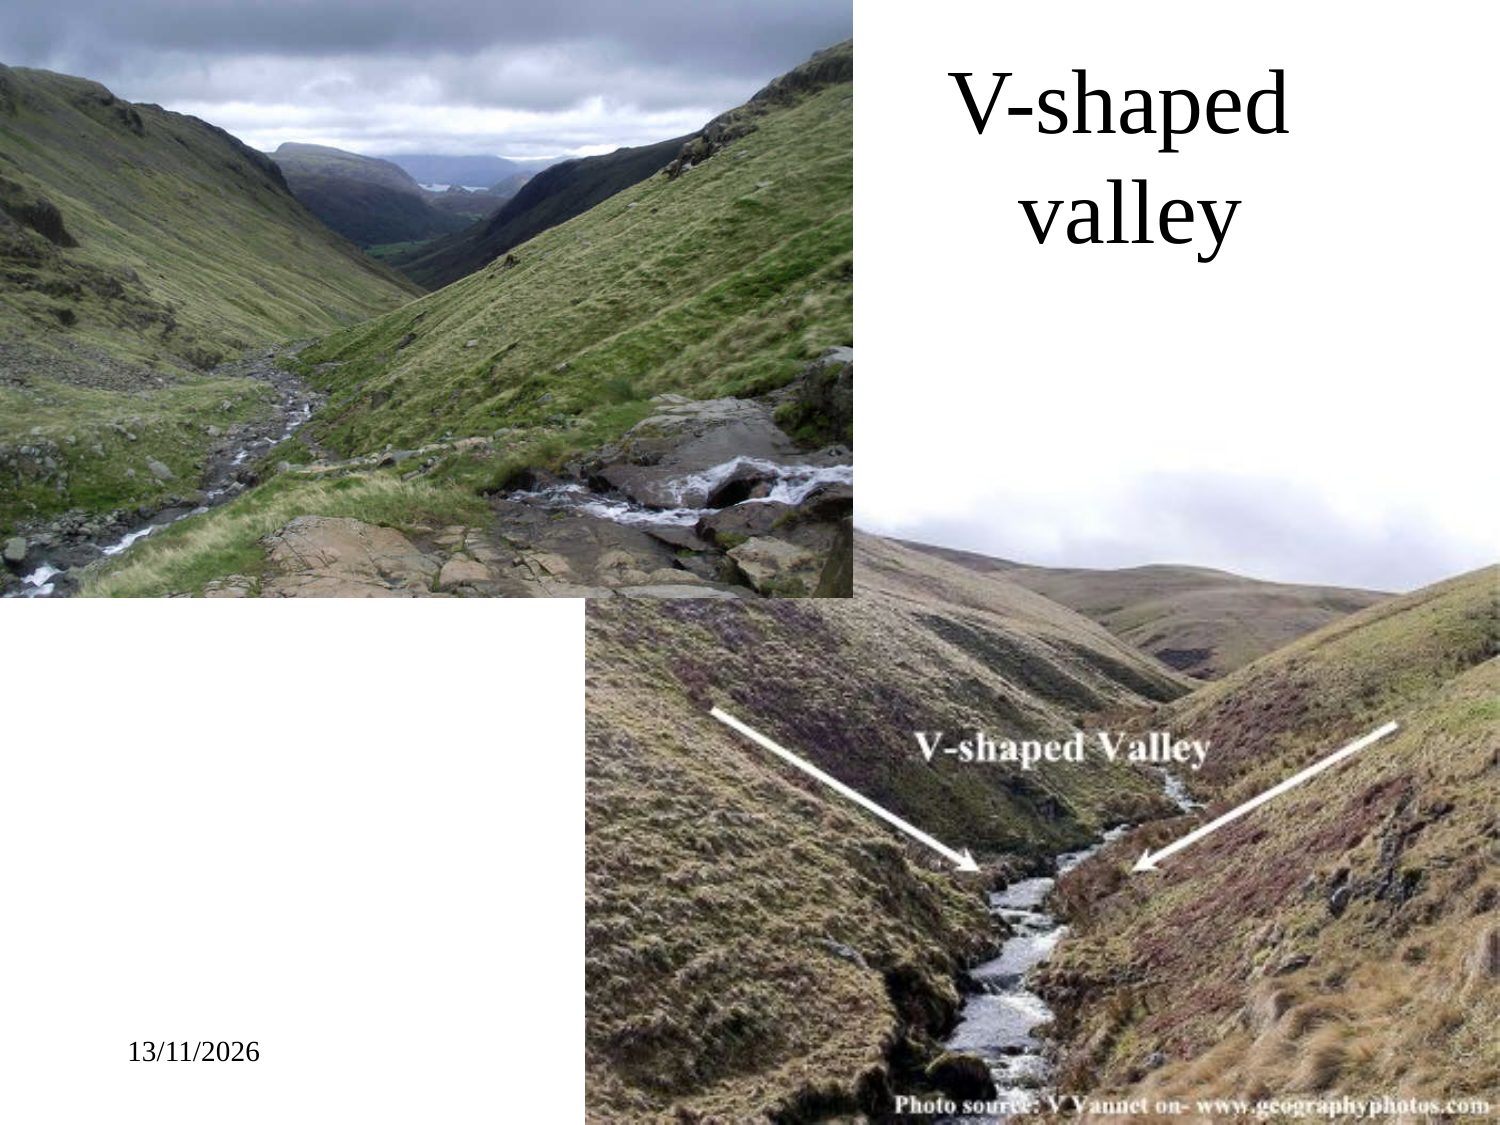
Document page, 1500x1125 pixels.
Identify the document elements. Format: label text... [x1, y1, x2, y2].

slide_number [112, 1025, 425, 1100]
picture [0, 0, 1500, 1125]
title V-shaped valley [857, 58, 1500, 247]
